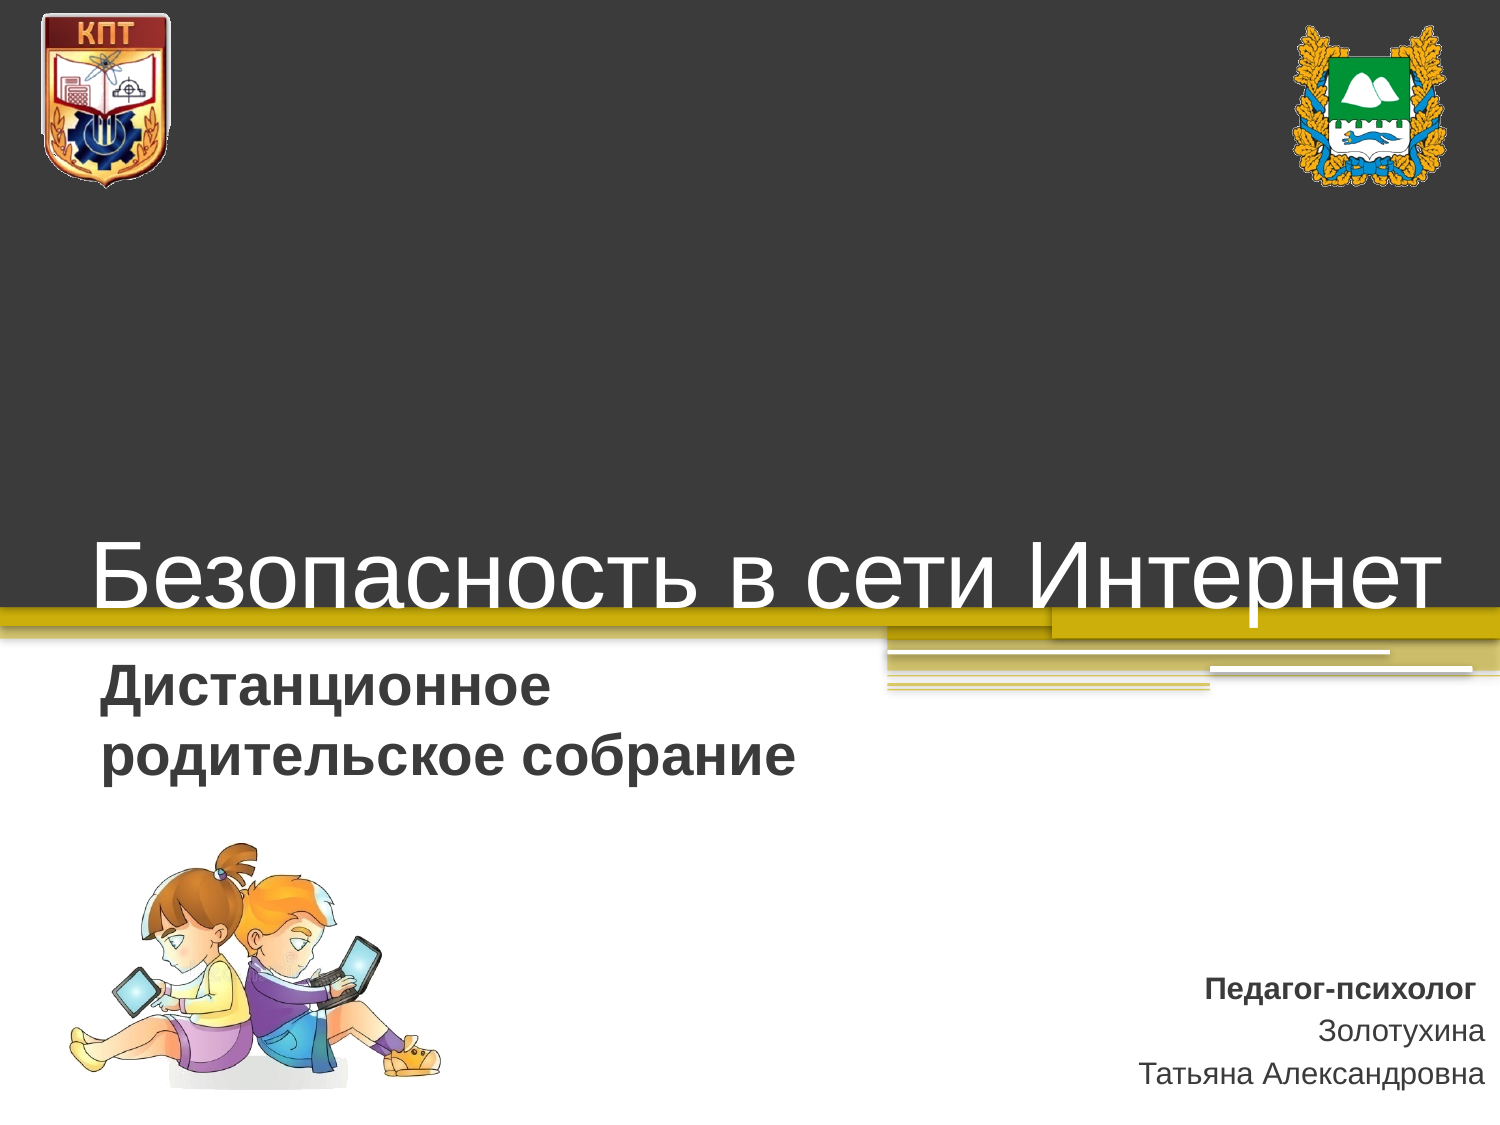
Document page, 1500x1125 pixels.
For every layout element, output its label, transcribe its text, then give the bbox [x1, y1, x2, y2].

title Безопасность в сети Интернет [75, 394, 1463, 636]
picture [34, 0, 176, 200]
subtitle Дистанционное родительское собрание [75, 639, 888, 928]
text_box Педагог-психолог Золотухина Татьяна Александровна [1101, 960, 1500, 1125]
picture [1206, 0, 1500, 222]
picture [58, 843, 459, 1091]
